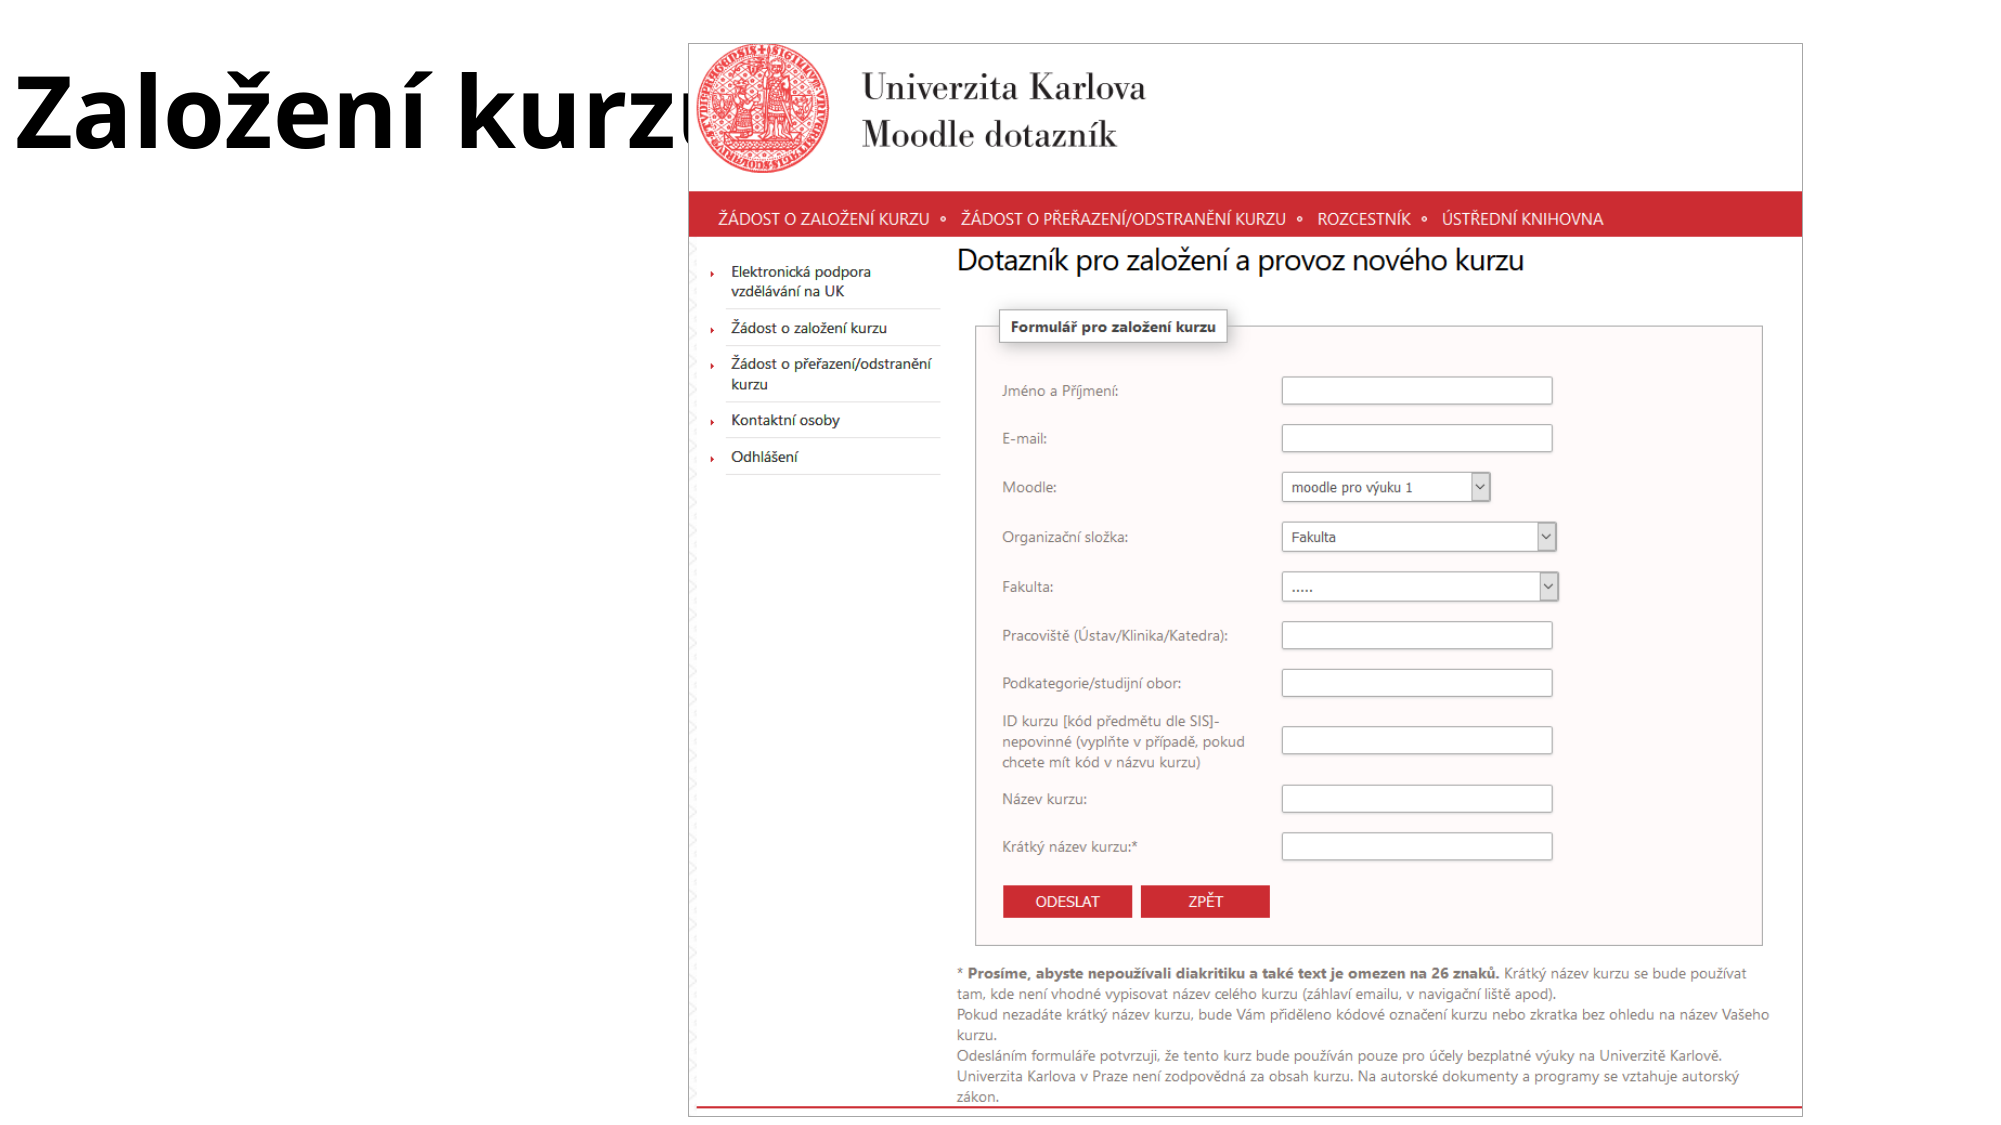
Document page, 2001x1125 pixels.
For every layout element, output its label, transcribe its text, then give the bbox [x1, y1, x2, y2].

picture [688, 43, 1802, 1117]
title Založení kurzu [0, 0, 1988, 178]
